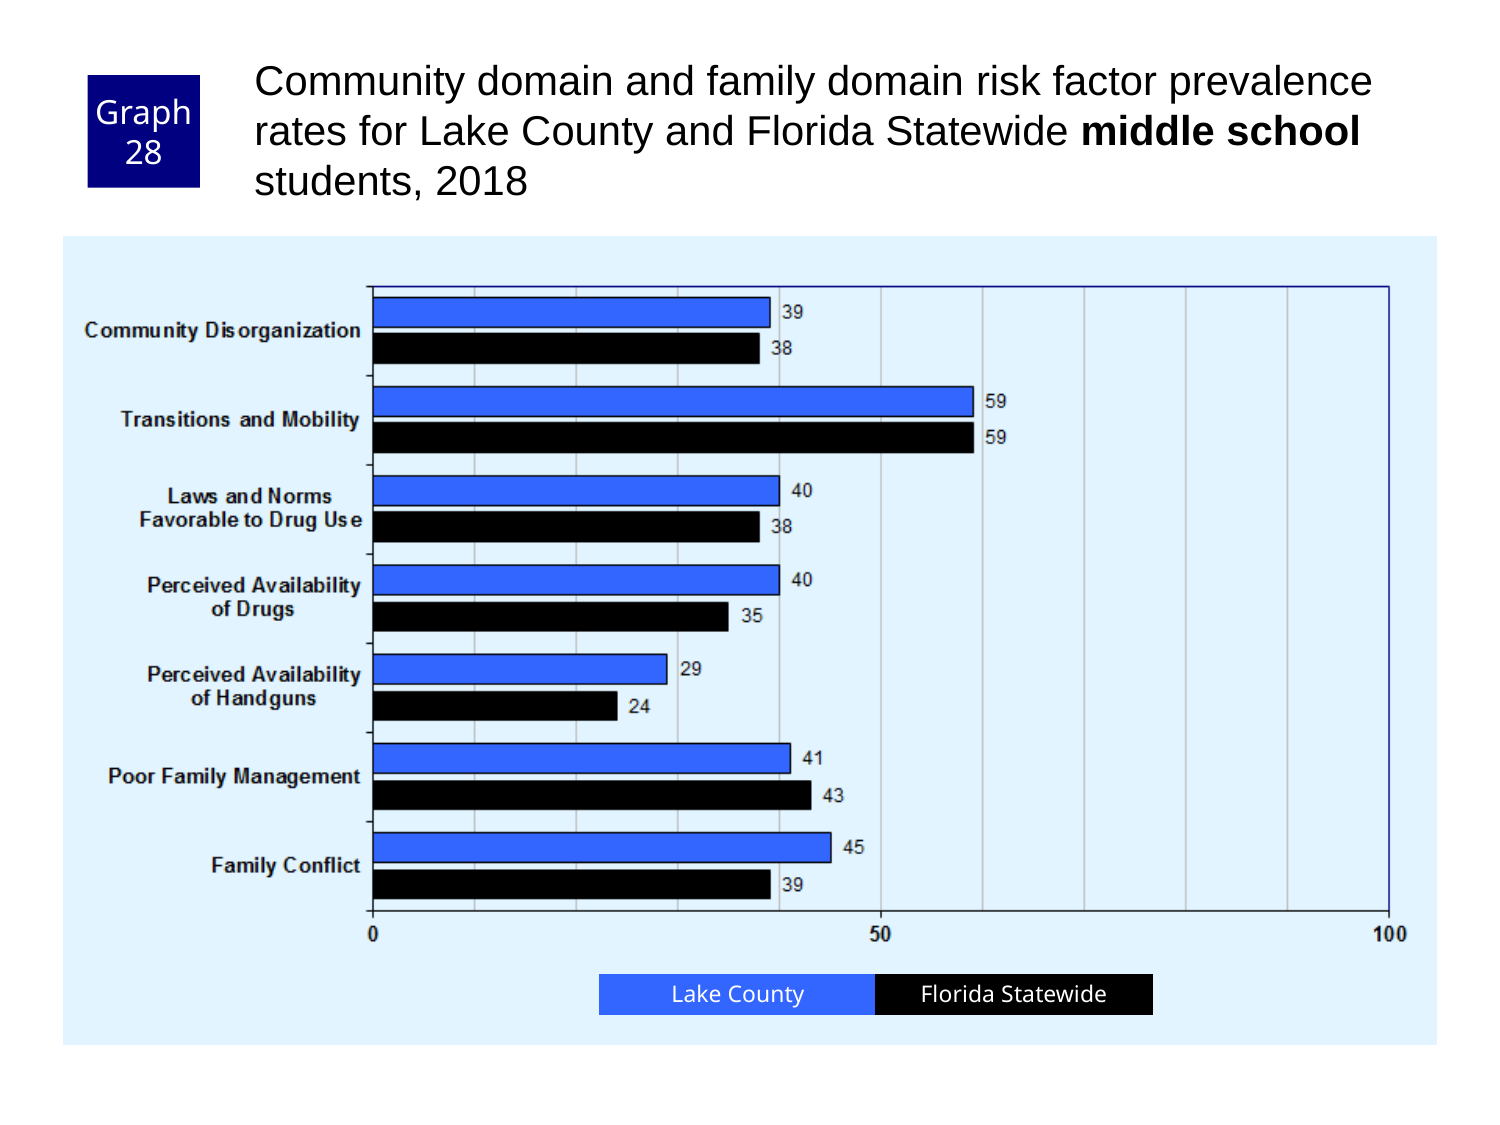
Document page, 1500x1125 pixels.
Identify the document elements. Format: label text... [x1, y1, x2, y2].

text_box Community domain and family domain risk factor prevalence rates for Lake County and Florida Statewide middle school students, 2018 [249, 50, 1438, 175]
text_box Graph 28 [87, 75, 200, 188]
picture [62, 236, 1437, 1046]
